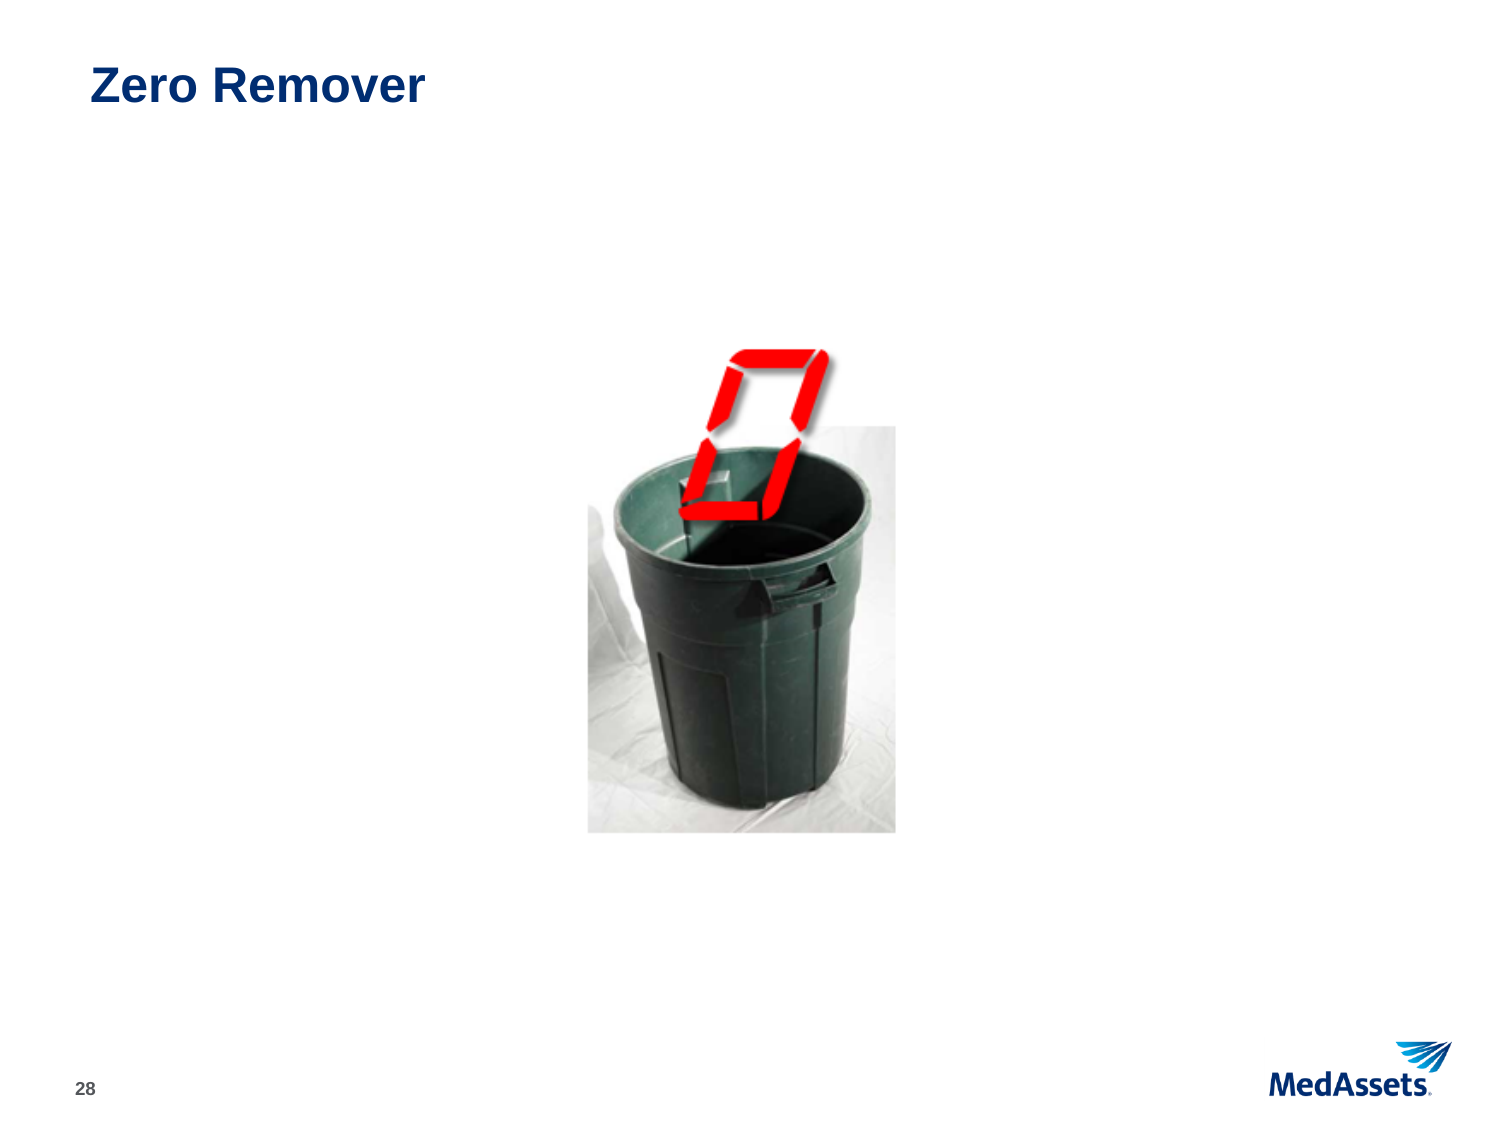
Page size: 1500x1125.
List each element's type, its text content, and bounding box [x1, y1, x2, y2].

picture [566, 324, 914, 847]
title Zero Remover [75, 45, 1425, 233]
picture [1264, 1037, 1455, 1101]
